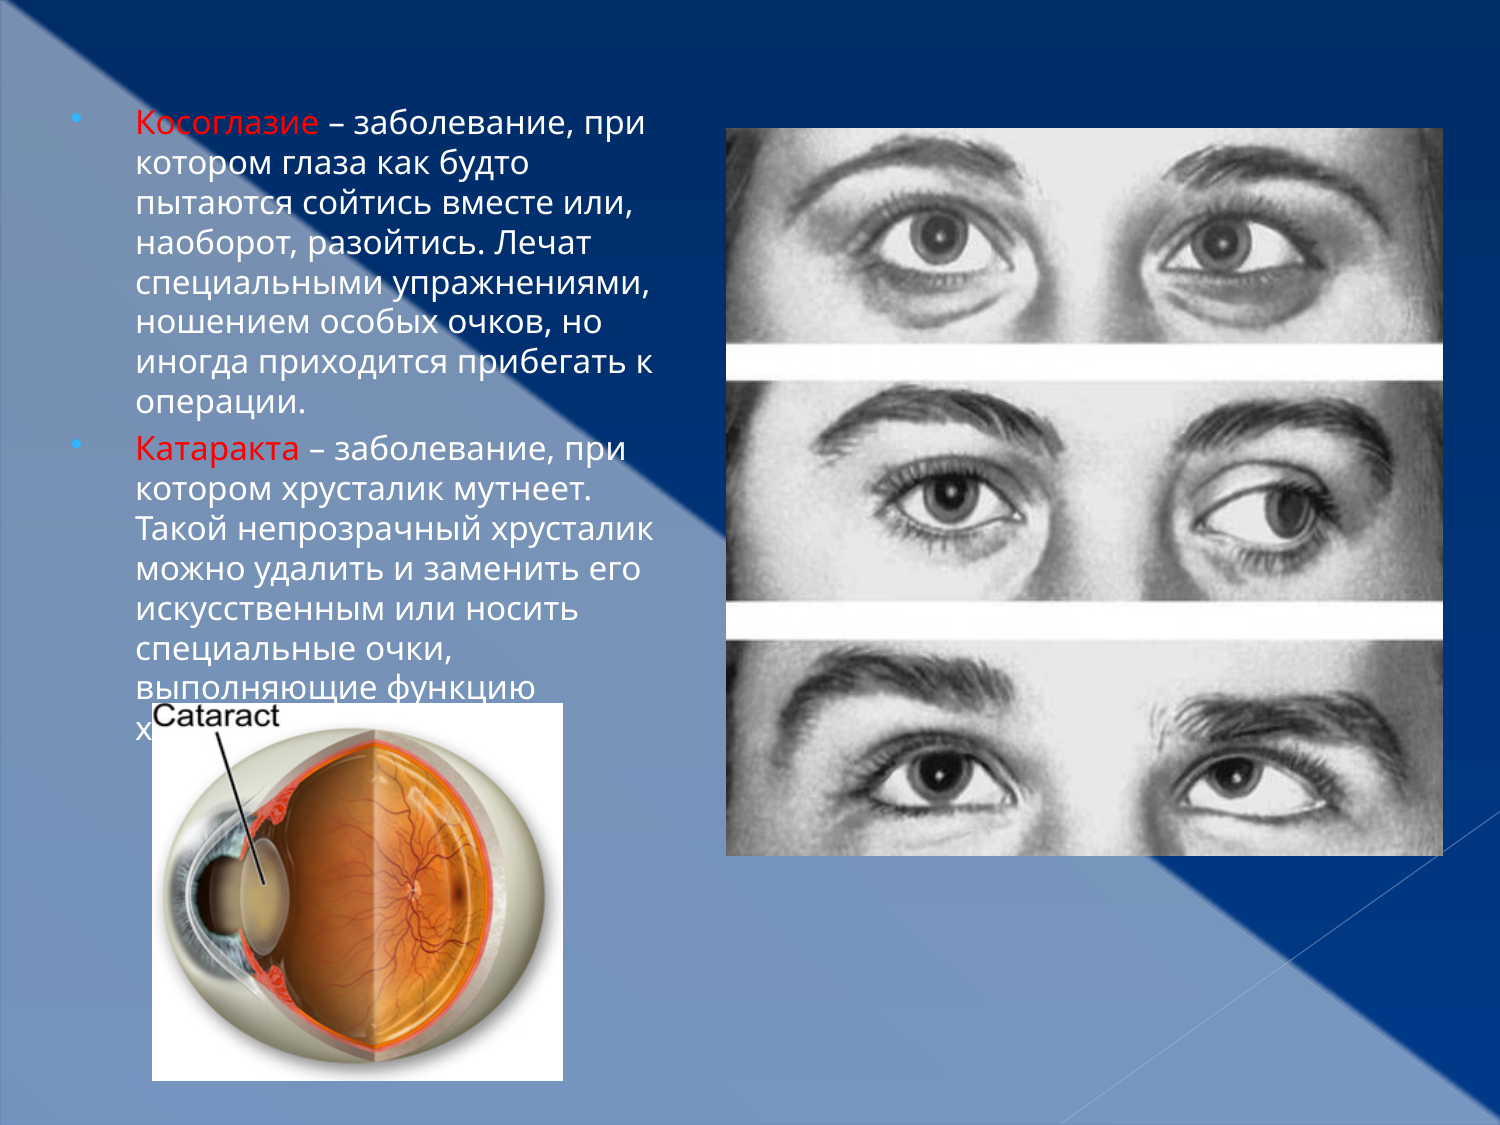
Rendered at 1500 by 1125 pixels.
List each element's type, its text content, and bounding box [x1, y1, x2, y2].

picture [151, 703, 563, 1081]
list Косоглазие – заболевание, при котором глаза как будто пытаются сойтись вместе или, наоборот, разойтись. Лечат специальными упражнениями, ношением особых очков, но иногда приходится прибегать к операции. Катаракта – заболевание, при котором хрусталик мутнеет. Такой непрозрачный хрусталик можно удалить и заменить его искусственным или носить специальные очки, выполняющие функцию хрусталика. [46, 93, 692, 633]
picture [726, 128, 1443, 856]
